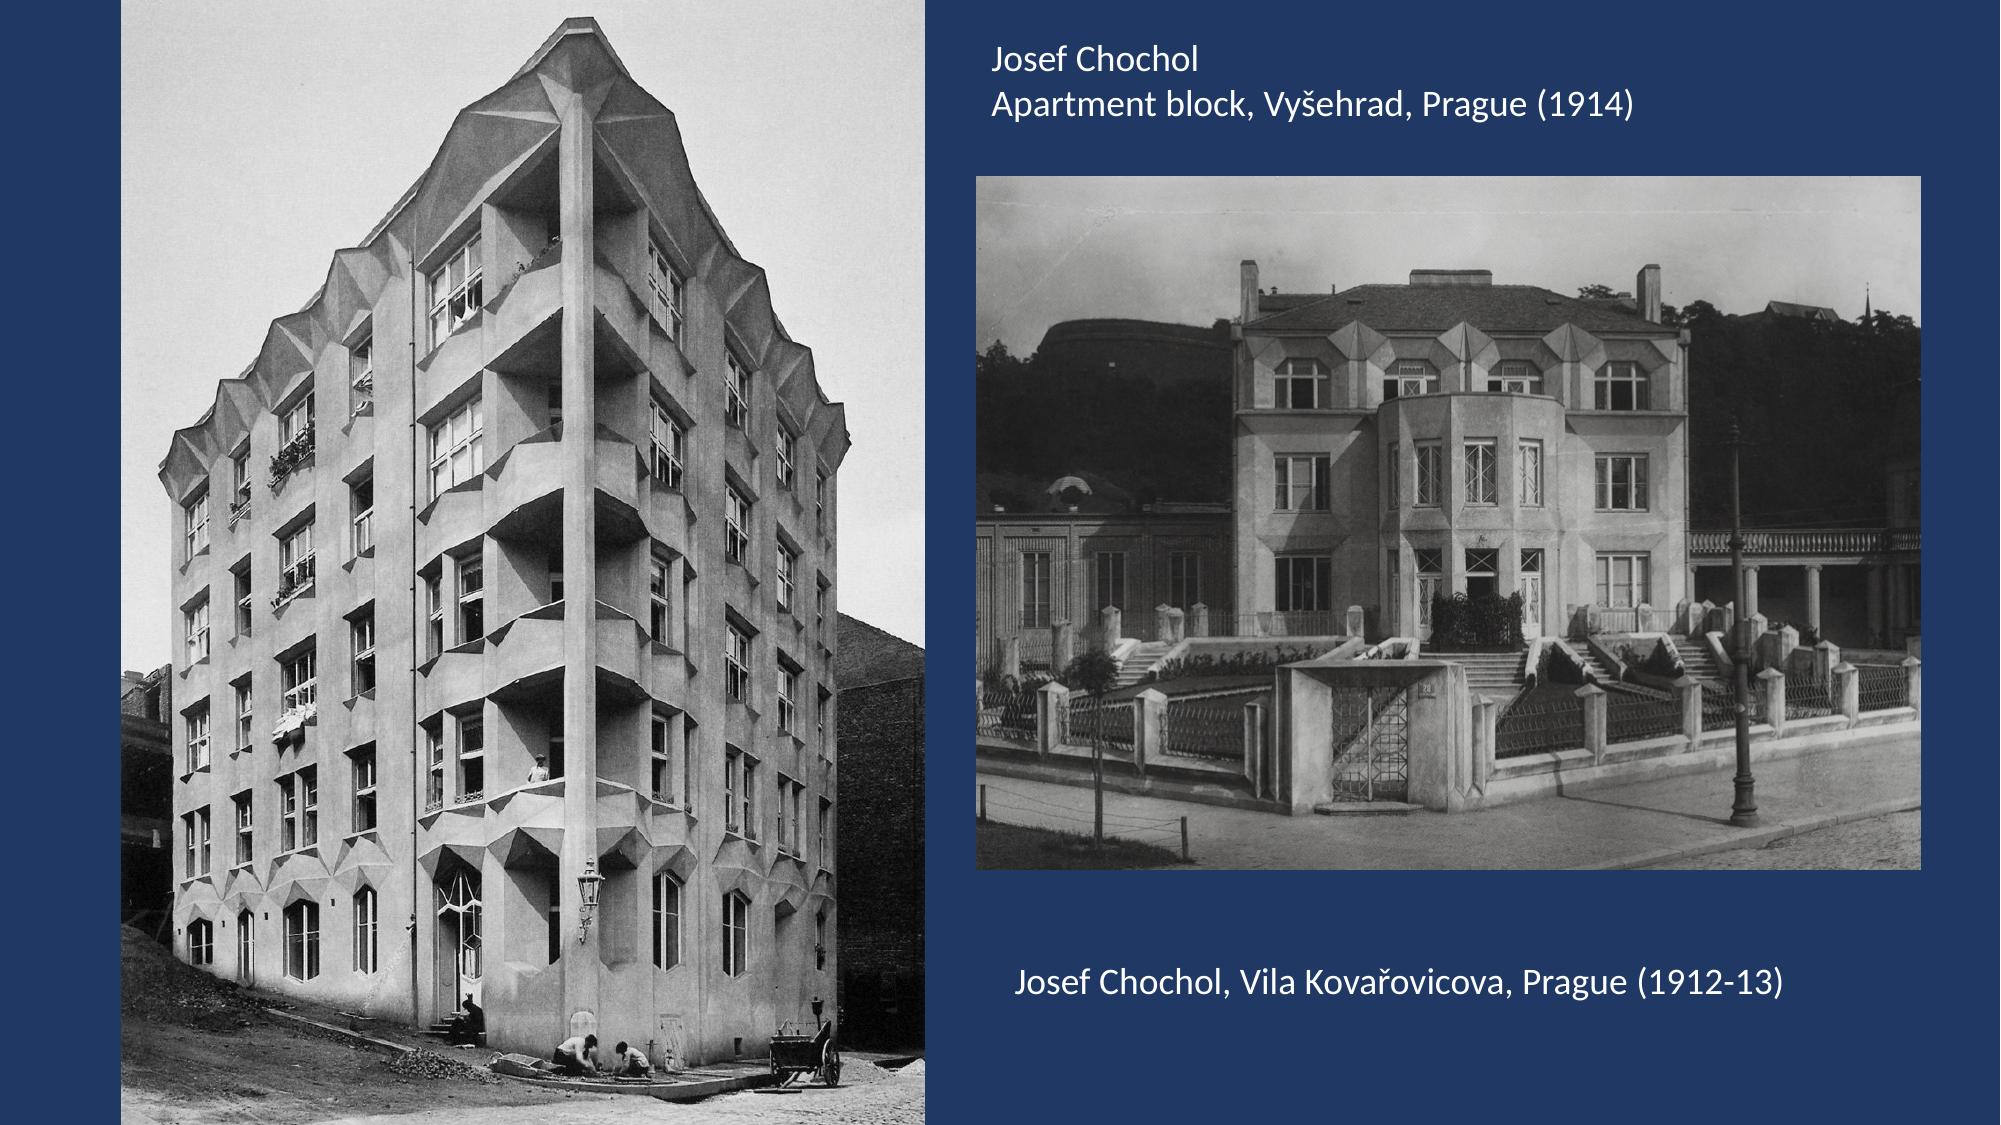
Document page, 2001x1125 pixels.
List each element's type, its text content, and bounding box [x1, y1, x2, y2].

picture [976, 176, 1921, 870]
text_box Josef Chochol Apartment block, Vyšehrad, Prague (1914) [976, 26, 1977, 132]
picture [121, 0, 925, 1125]
text_box Josef Chochol, Vila Kovařovicova, Prague (1912-13) [999, 949, 1921, 1010]
